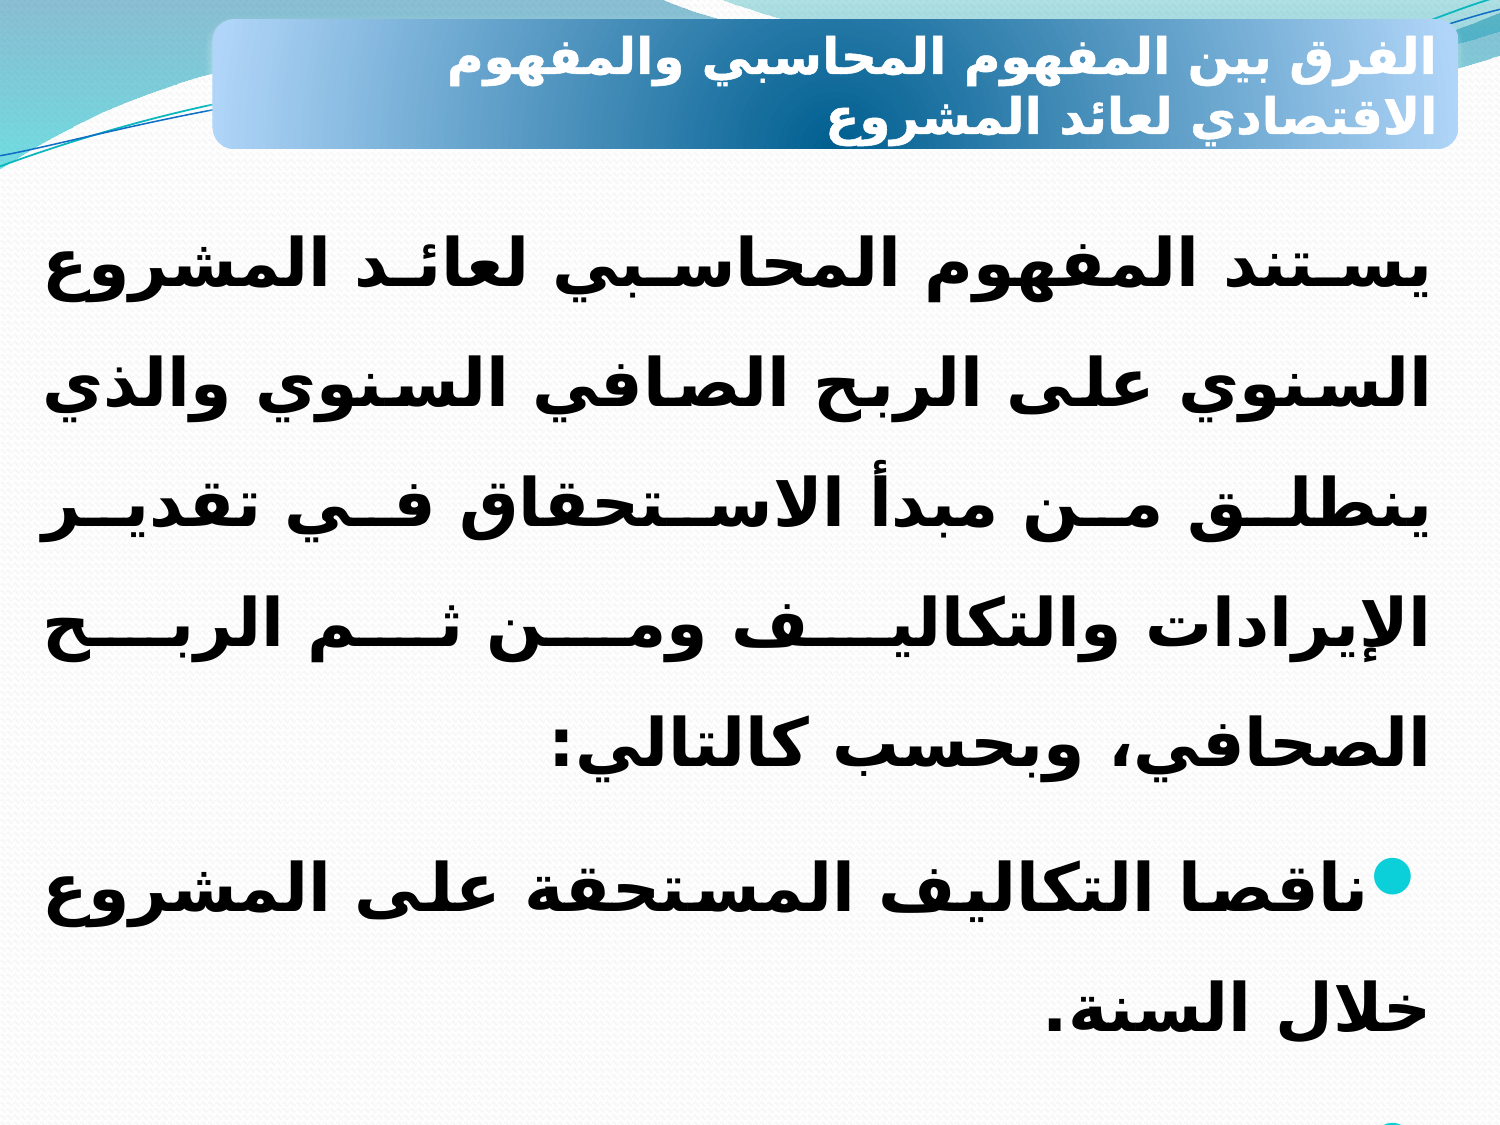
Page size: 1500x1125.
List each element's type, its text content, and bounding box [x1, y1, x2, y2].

text_box الفرق بين المفهوم المحاسبي والمفهوم الاقتصادي لعائد المشروع [212, 19, 1459, 149]
list يستند المفهوم المحاسبي لعائد المشروع السنوي على الربح الصافي السنوي والذي ينطلق من مبدأ الاستحقاق في تقدير الإيرادات والتكاليف ومن ثم الربح الصحافي، وبحسب كالتالي: ناقصا التكاليف المستحقة على المشروع خلال السنة. يساوي الربح الإجمالي السنوي. ناقصا الاهتلاكات. يساوي الربح الصافي السنوي (الخاضع للضريبة أو الزكاة). [27, 172, 1447, 1094]
